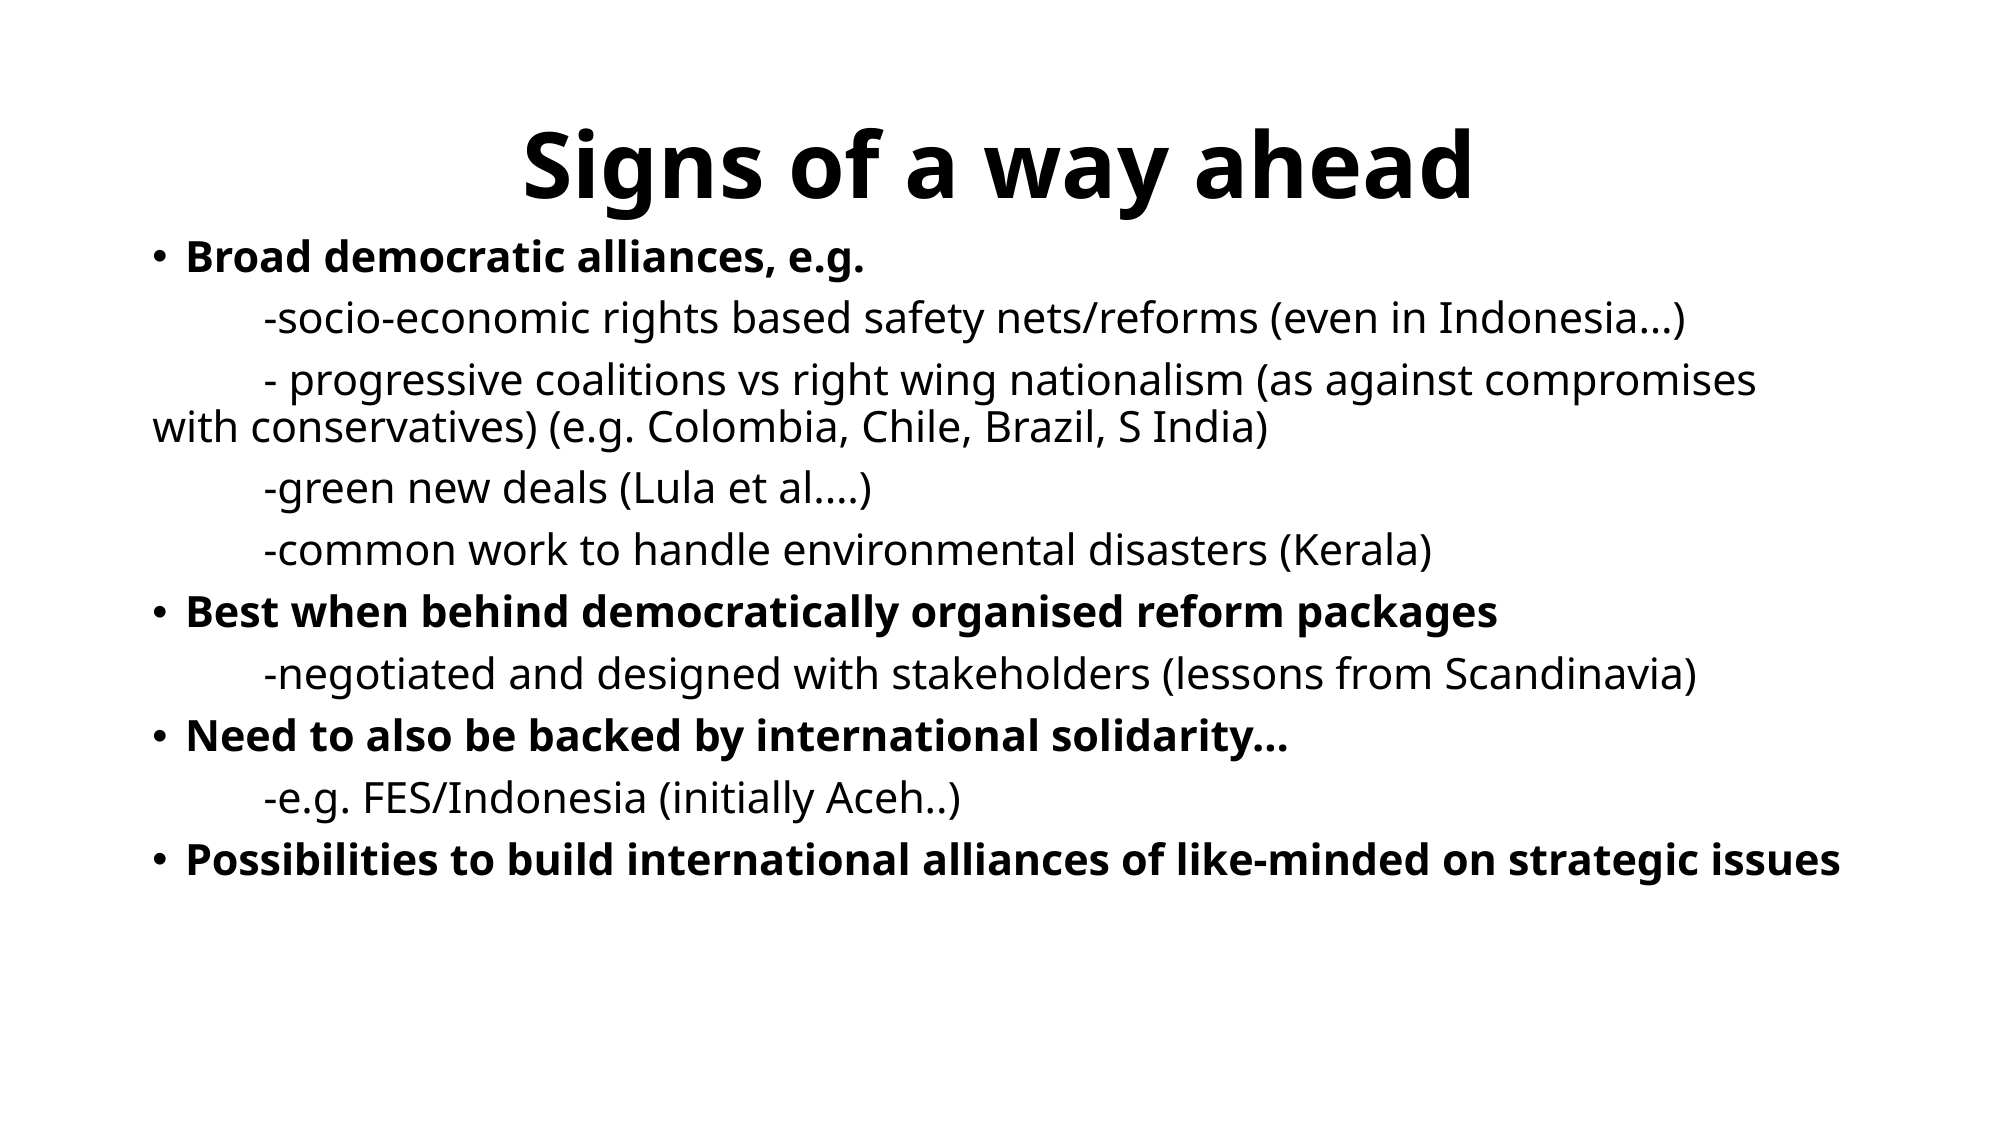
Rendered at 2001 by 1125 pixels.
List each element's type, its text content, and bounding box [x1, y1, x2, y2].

list Broad democratic alliances, e.g. -socio-economic rights based safety nets/reforms (even in Indonesia…) - progressive coalitions vs right wing nationalism (as against compromises with conservatives) (e.g. Colombia, Chile, Brazil, S India) -green new deals (Lula et al.…) -common work to handle environmental disasters (Kerala) Best when behind democratically organised reform packages -negotiated and designed with stakeholders (lessons from Scandinavia) Need to also be backed by international solidarity… -e.g. FES/Indonesia (initially Aceh..) Possibilities to build international alliances of like-minded on strategic issues [137, 227, 1863, 1039]
title Signs of a way ahead [137, 59, 1863, 227]
